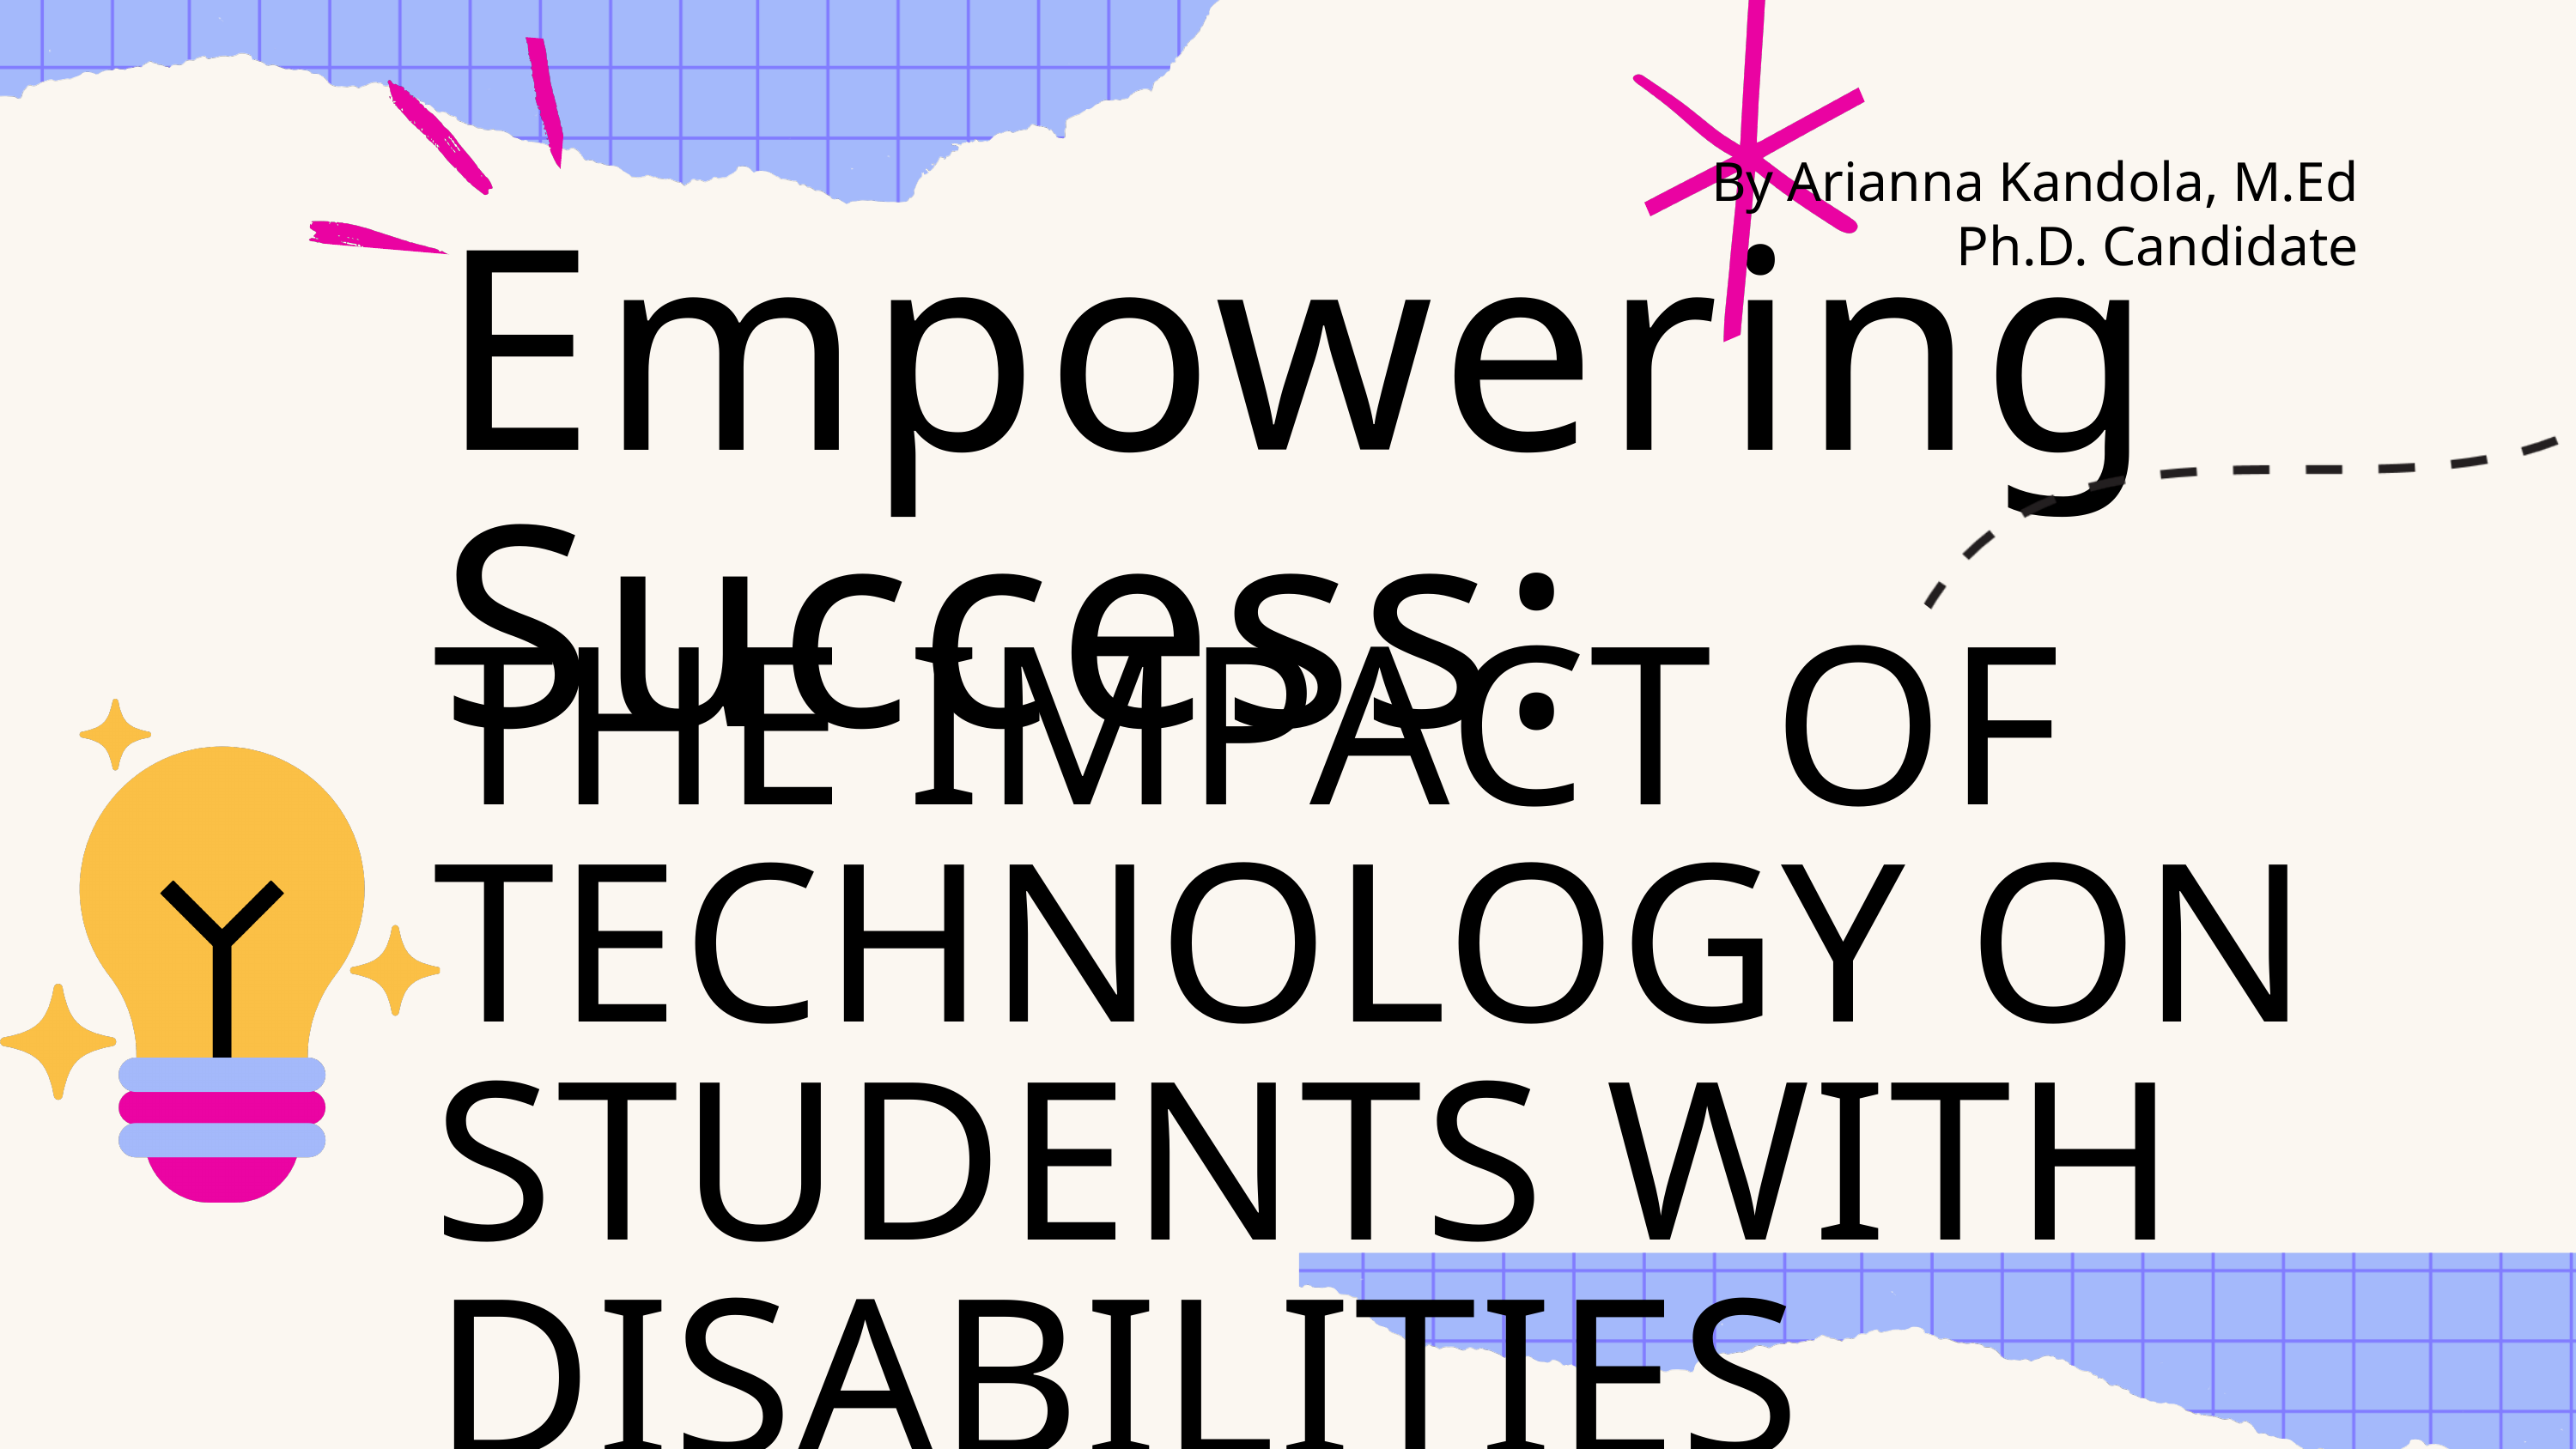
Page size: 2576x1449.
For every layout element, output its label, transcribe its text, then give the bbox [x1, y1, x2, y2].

text_box [0, 699, 434, 1203]
text_box [0, 0, 1254, 204]
text_box [1676, 276, 1876, 349]
text_box [1570, 0, 1885, 153]
text_box [1825, 20, 2576, 631]
text_box THE IMPACT OF TECHNOLOGY ON STUDENTS WITH DISABILITIES [434, 631, 2576, 1449]
text_box [308, 20, 572, 254]
text_box Empowering Success: [440, 229, 2020, 631]
text_box By Arianna Kandola, M.Ed Ph.D. Candidate [1623, 147, 2360, 276]
